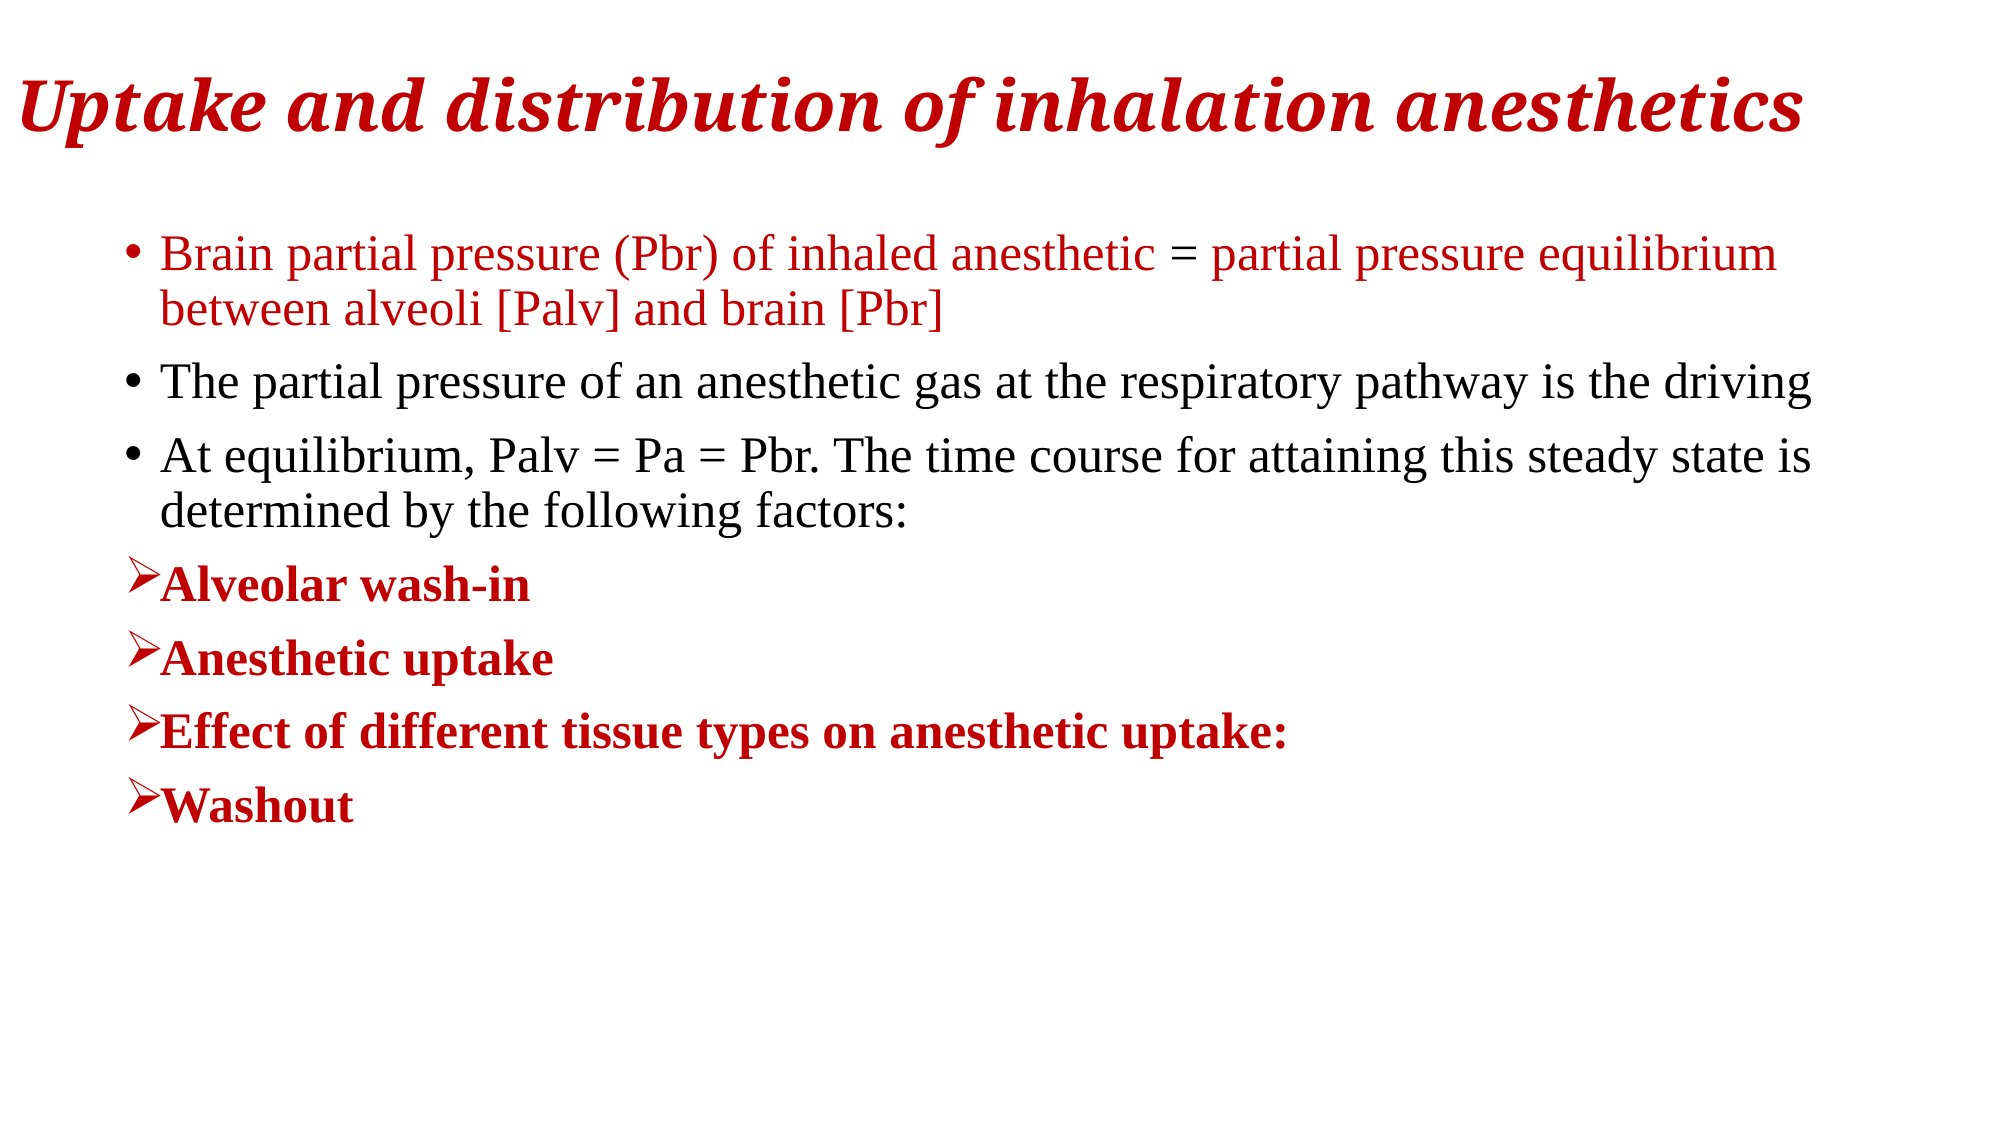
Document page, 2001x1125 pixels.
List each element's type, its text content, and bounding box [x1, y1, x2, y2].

list Brain partial pressure (Pbr) of inhaled anesthetic = partial pressure equilibrium between alveoli [Palv] and brain [Pbr] The partial pressure of an anesthetic gas at the respiratory pathway is the driving At equilibrium, Palv = Pa = Pbr. The time course for attaining this steady state is determined by the following factors: Alveolar wash-in Anesthetic uptake Effect of different tissue types on anesthetic uptake: Washout [109, 218, 1835, 933]
title Uptake and distribution of inhalation anesthetics [0, 38, 2000, 249]
